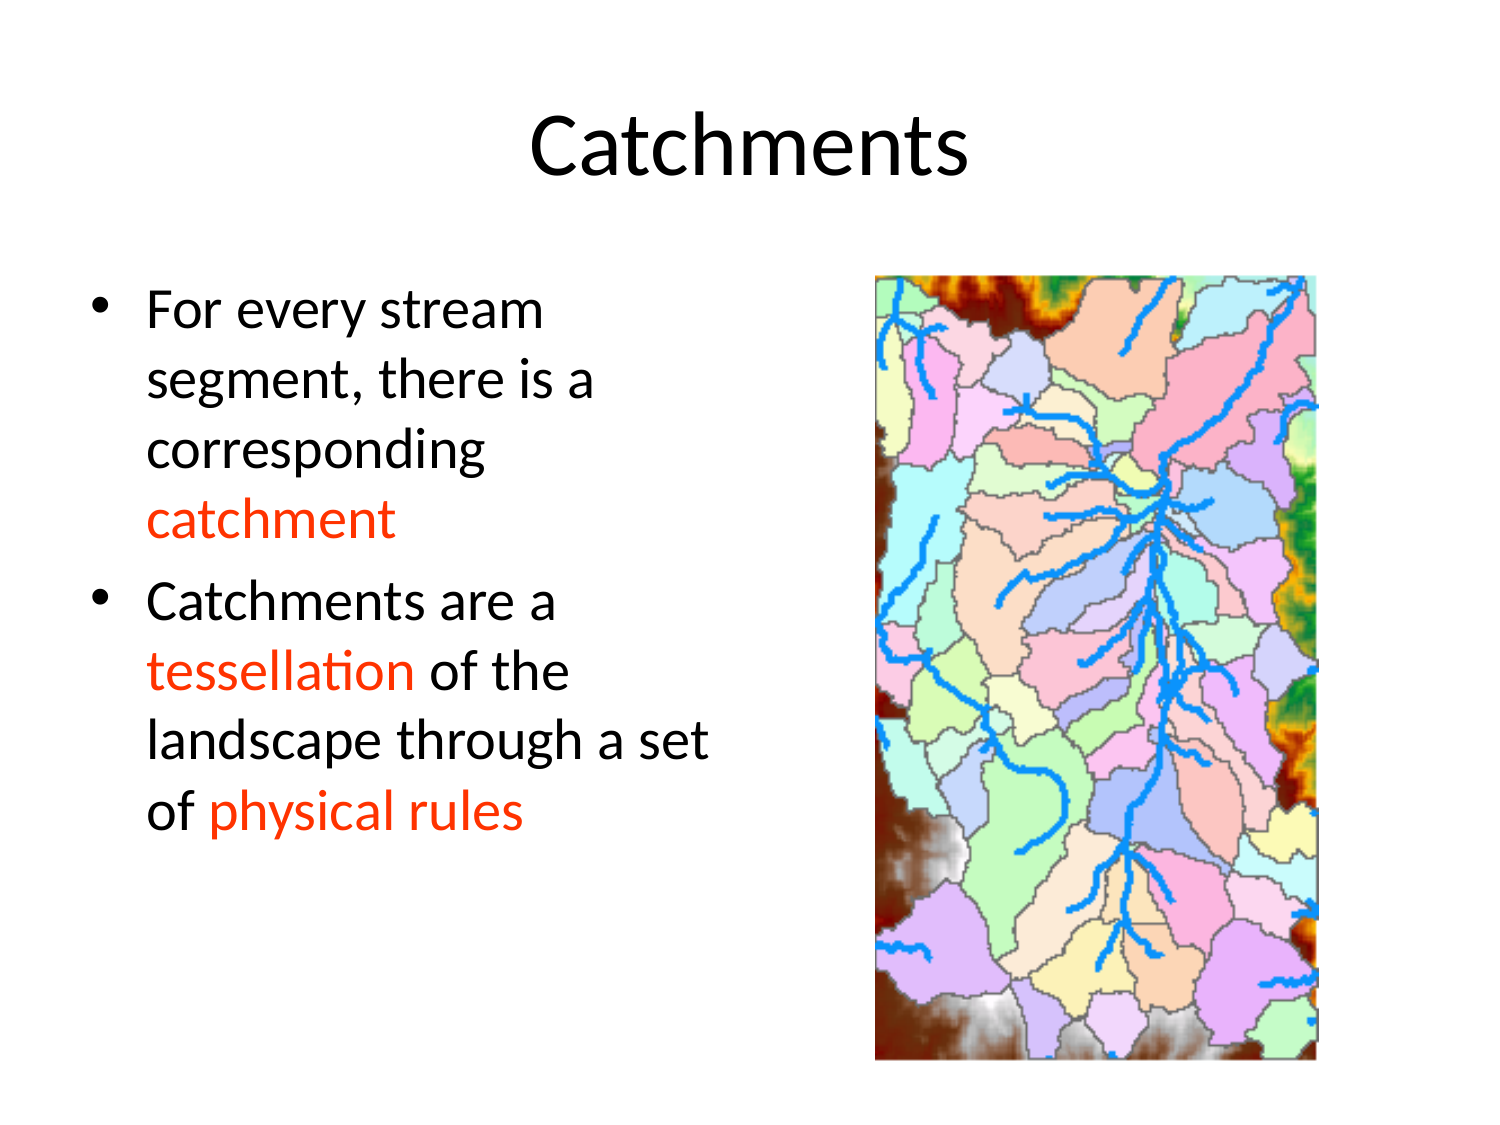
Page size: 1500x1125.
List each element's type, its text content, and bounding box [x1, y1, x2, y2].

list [874, 274, 1319, 1063]
title Catchments [75, 45, 1425, 233]
list For every stream segment, there is a corresponding catchment Catchments are a tessellation of the landscape through a set of physical rules [75, 262, 738, 1005]
